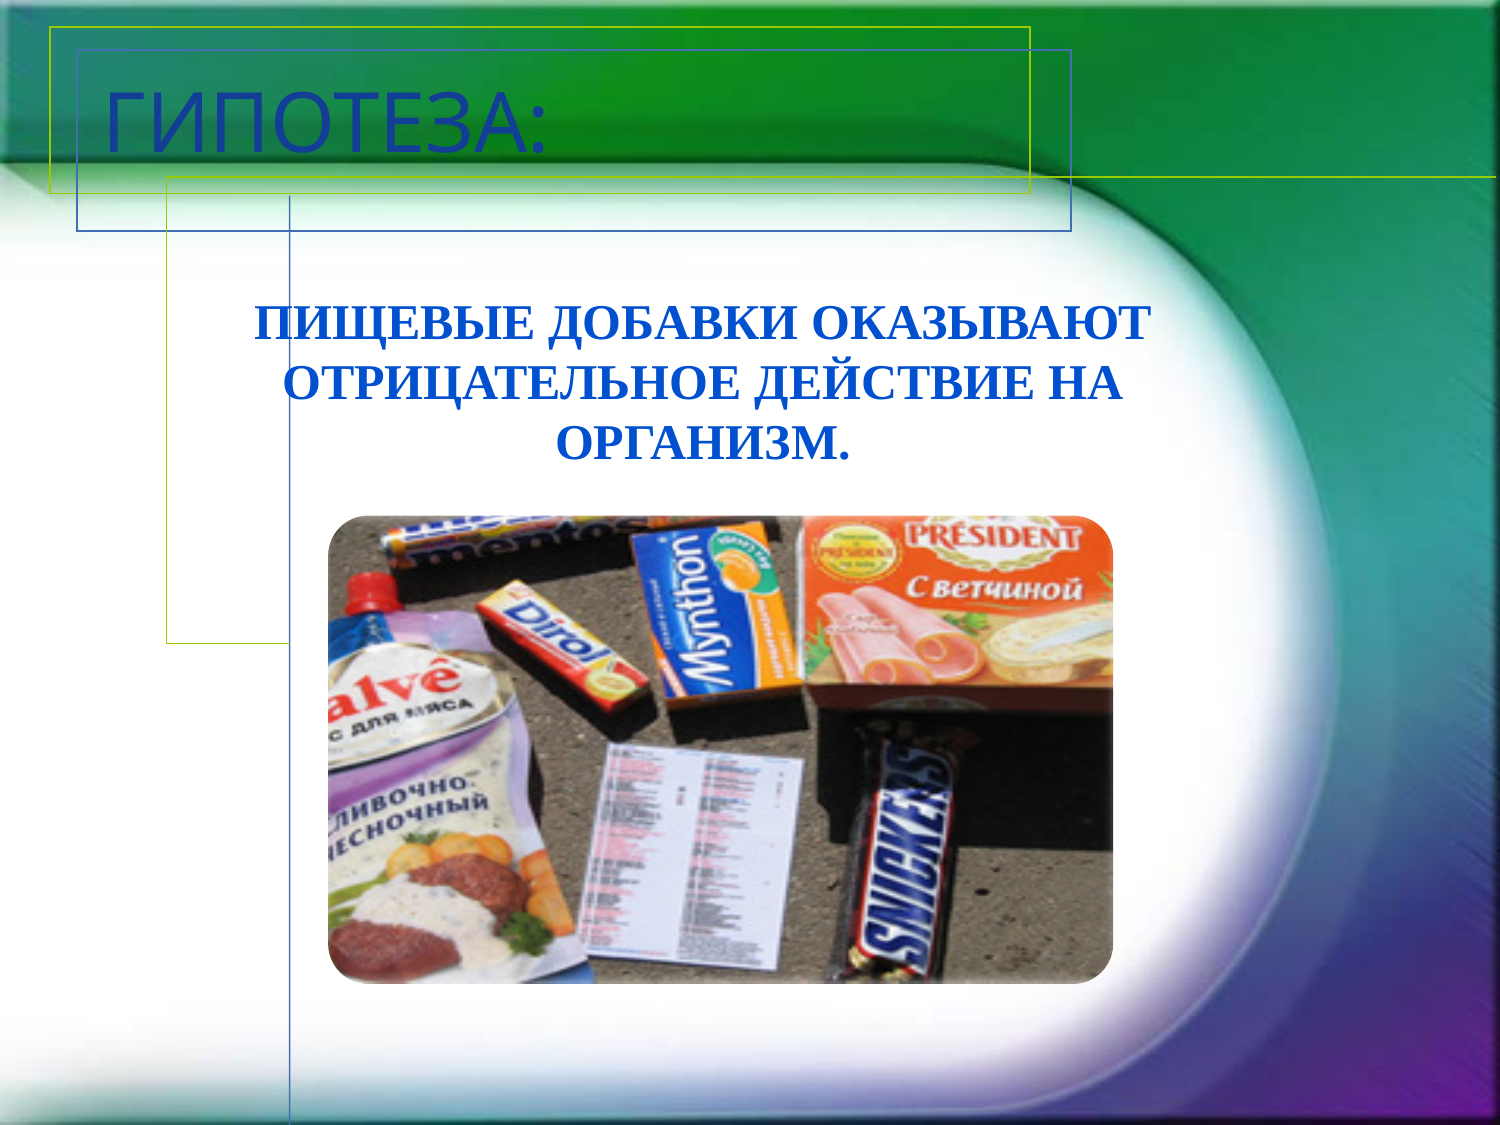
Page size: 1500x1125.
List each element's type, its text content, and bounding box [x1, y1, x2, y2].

picture [0, 0, 1500, 1125]
text_box Пищевые добавки оказывают отрицательное действие на организм. [222, 282, 1184, 478]
picture [1031, 51, 1070, 176]
picture [167, 178, 1070, 230]
picture [78, 51, 1029, 193]
picture [51, 28, 1029, 193]
picture [78, 194, 166, 230]
title ГИПОТЕЗА: [87, 62, 1013, 176]
picture [167, 232, 288, 643]
picture [167, 178, 1029, 193]
